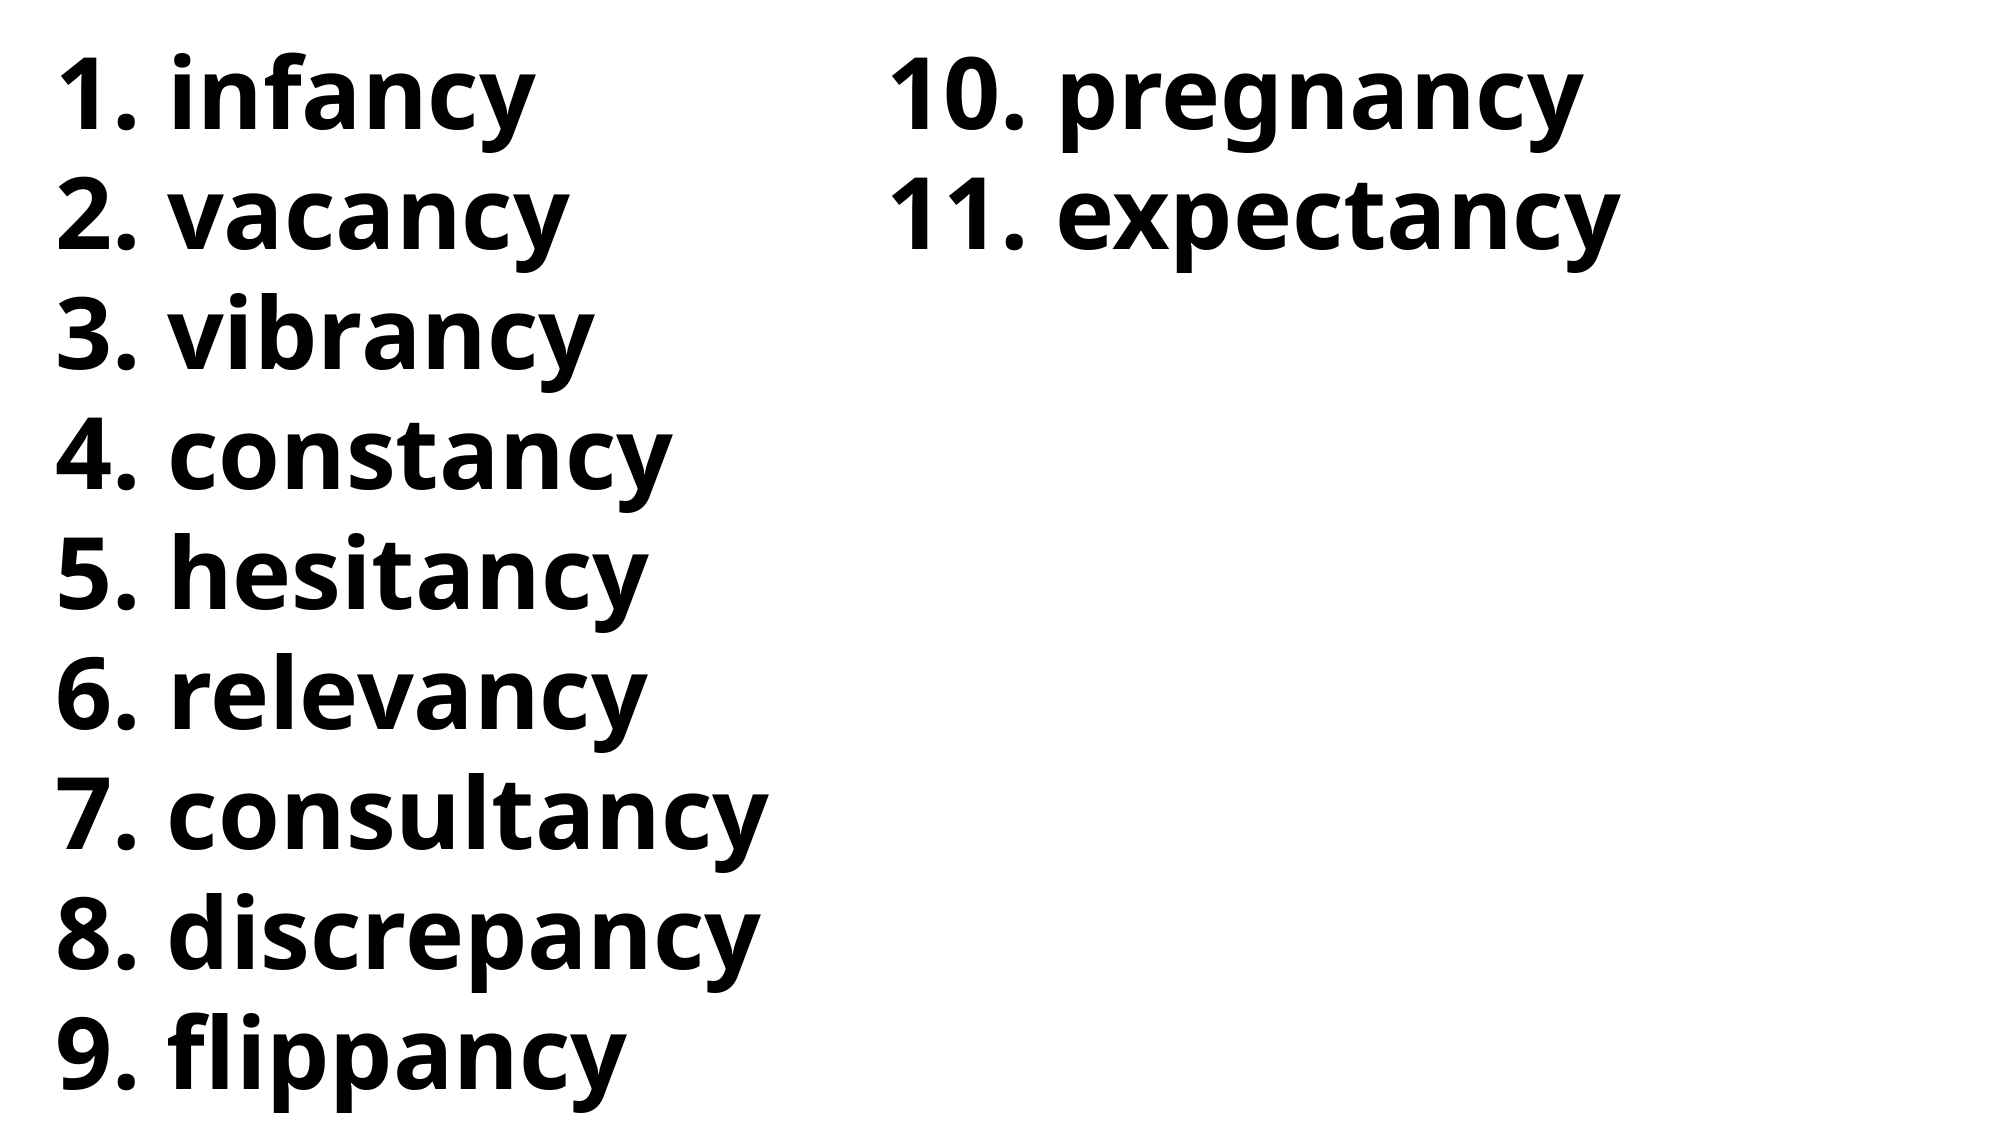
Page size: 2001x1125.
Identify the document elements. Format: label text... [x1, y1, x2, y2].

text_box infancy vacancy vibrancy constancy hesitancy relevancy 7. consultancy 8. discrepancy 9. flippancy [40, 22, 928, 1125]
text_box 10. pregnancy 11. expectancy [871, 22, 1960, 322]
